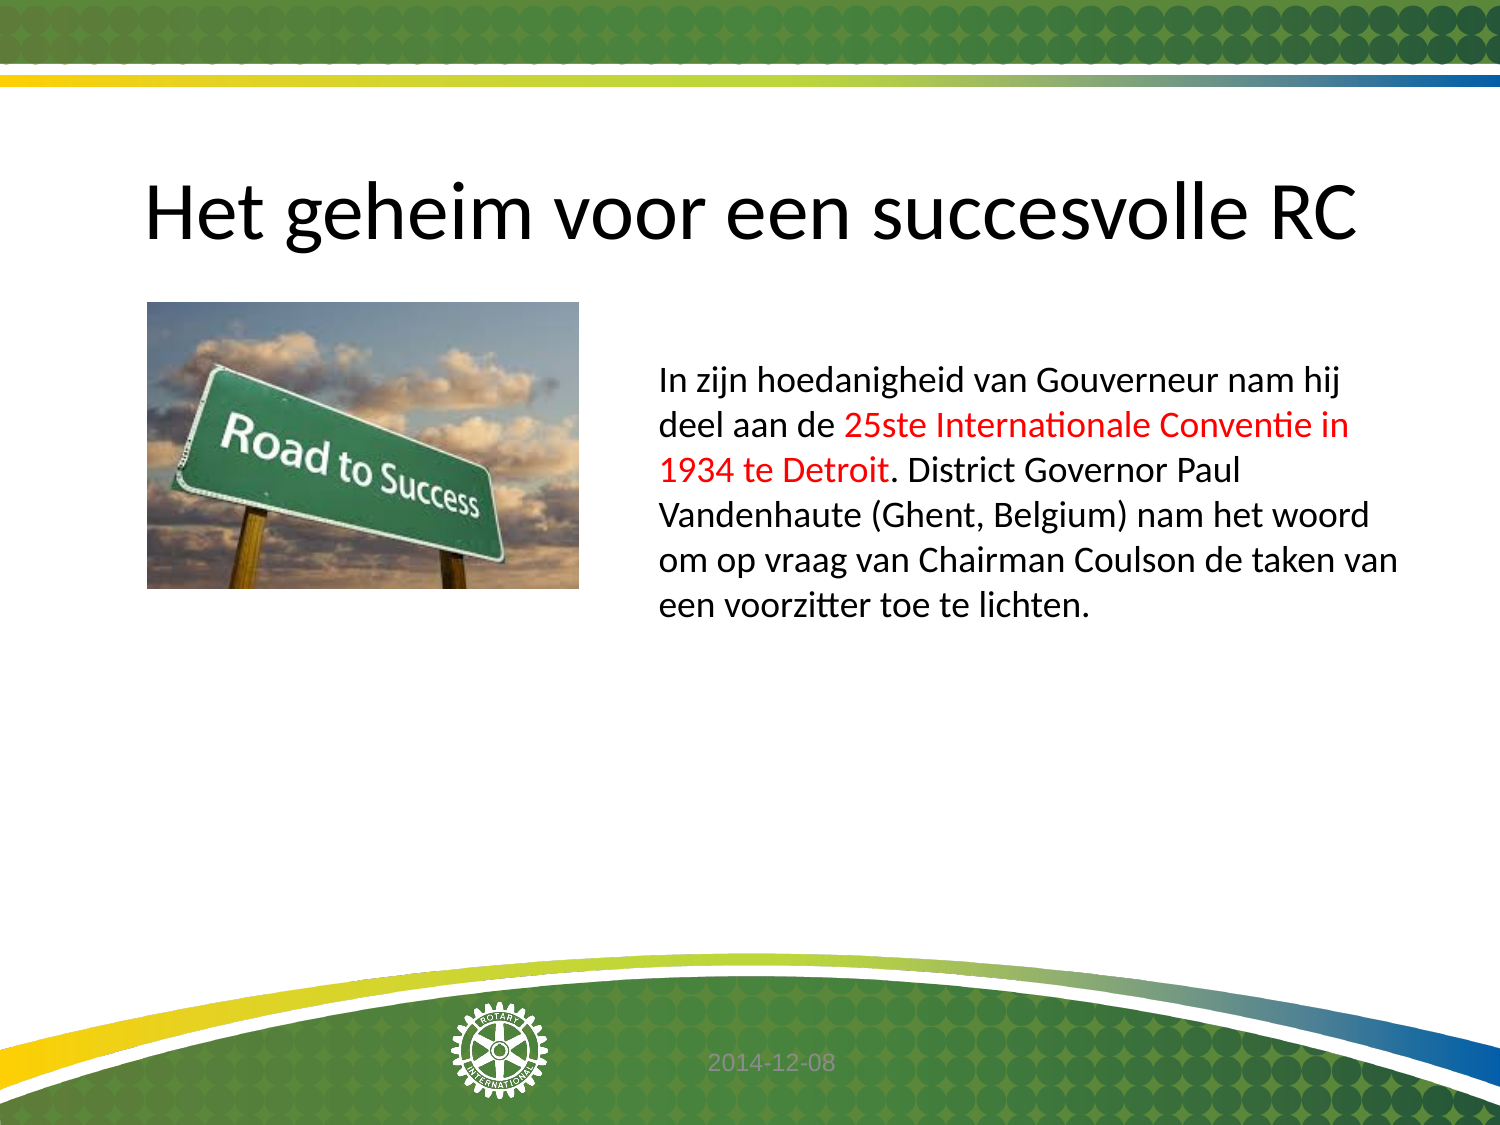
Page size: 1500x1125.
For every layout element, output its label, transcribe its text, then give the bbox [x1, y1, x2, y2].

text_box Het geheim voor een succesvolle RC [55, 149, 1449, 265]
footer 2014-12-08 [21, 1028, 1500, 1095]
text_box In zijn hoedanigheid van Gouverneur nam hij deel aan de 25ste Internationale Conventie in 1934 te Detroit. District Governor Paul Vandenhaute (Ghent, Belgium) nam het woord om op vraag van Chairman Coulson de taken van een voorzitter toe te lichten. [643, 302, 1424, 633]
picture [0, 0, 1500, 1125]
